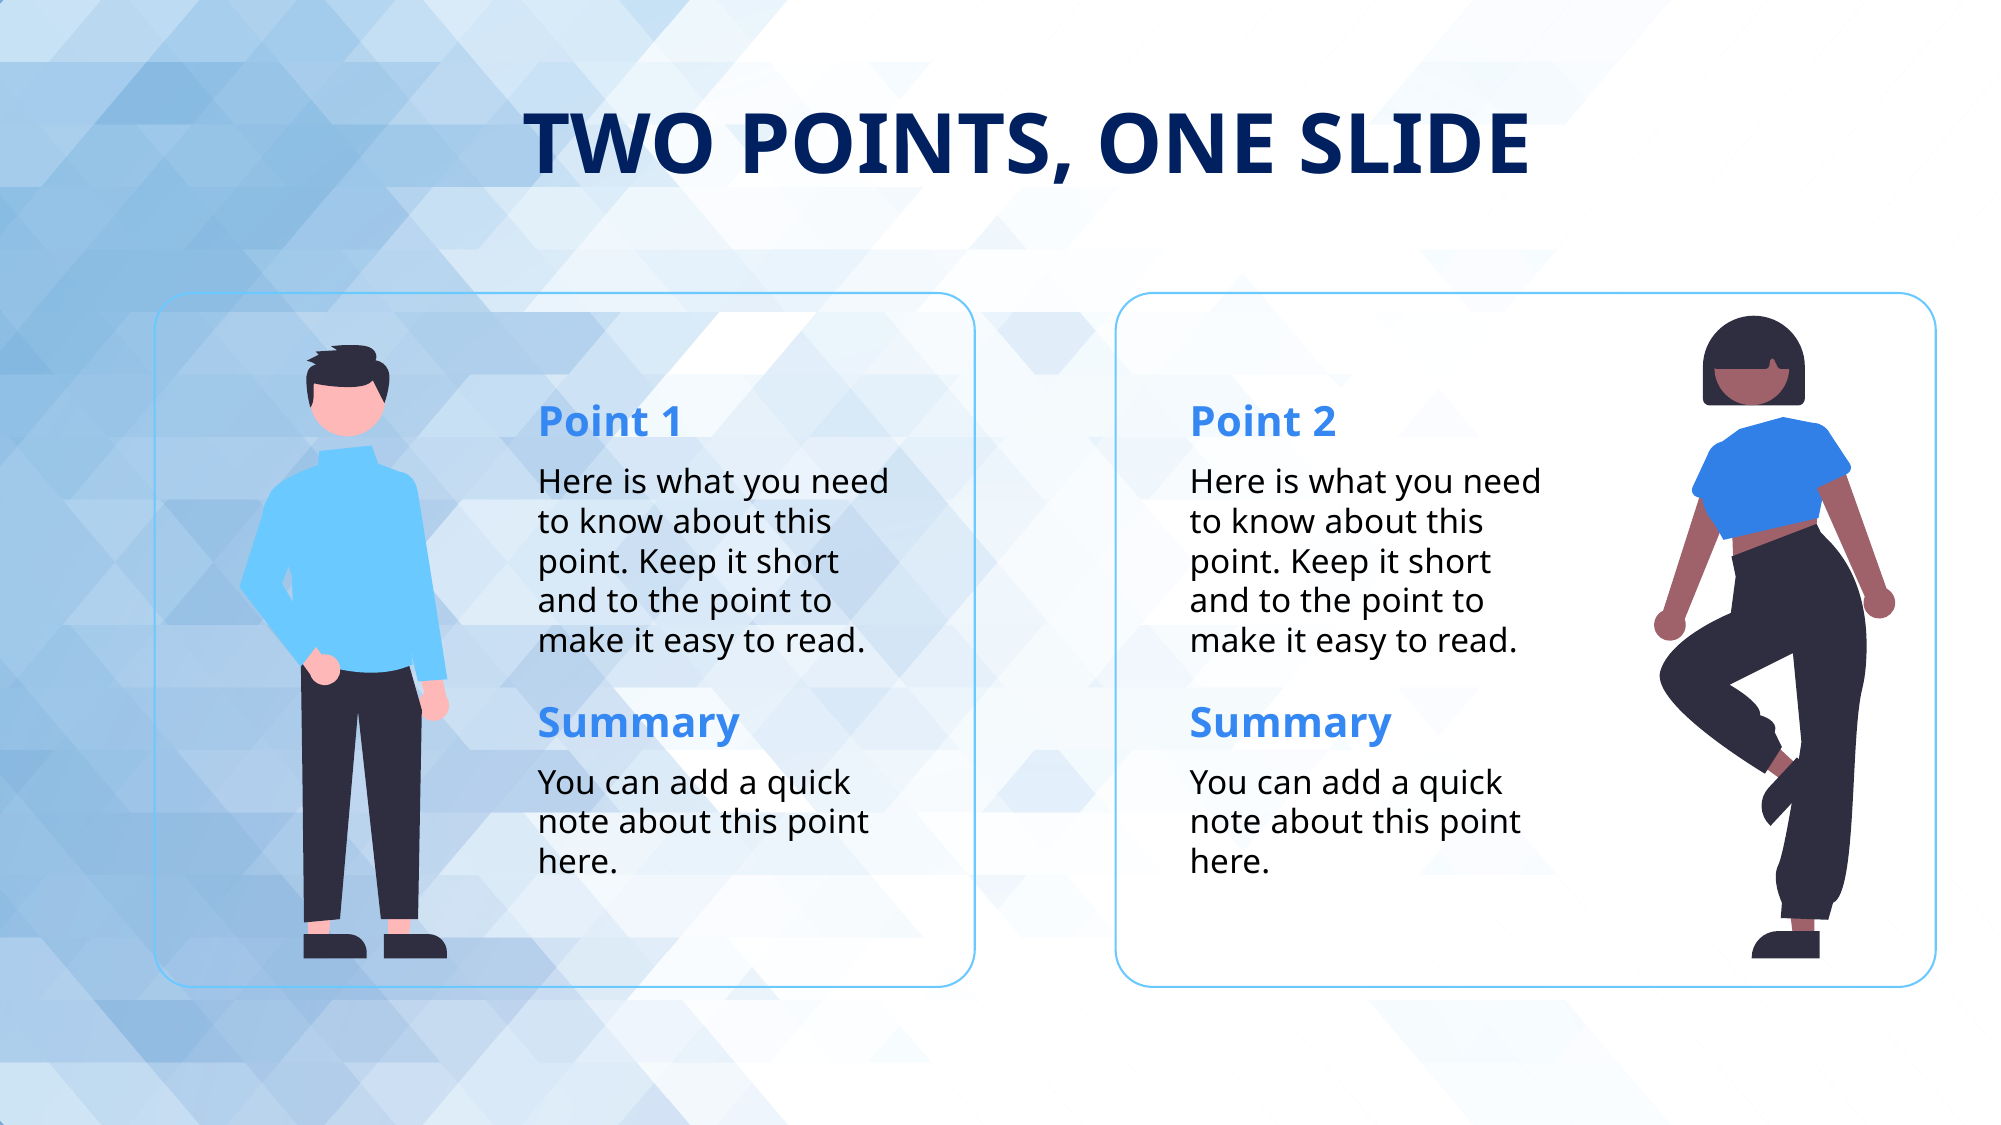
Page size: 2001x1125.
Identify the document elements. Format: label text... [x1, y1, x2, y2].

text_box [1189, 396, 1554, 882]
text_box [537, 396, 902, 882]
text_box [239, 344, 450, 959]
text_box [1654, 315, 1896, 959]
text_box [1114, 291, 1937, 988]
text_box [153, 291, 976, 988]
text_box Quotes for illustration purposes only [0, 0, 2000, 1125]
title TWO POINTS, ONE SLIDE [137, 64, 1918, 229]
